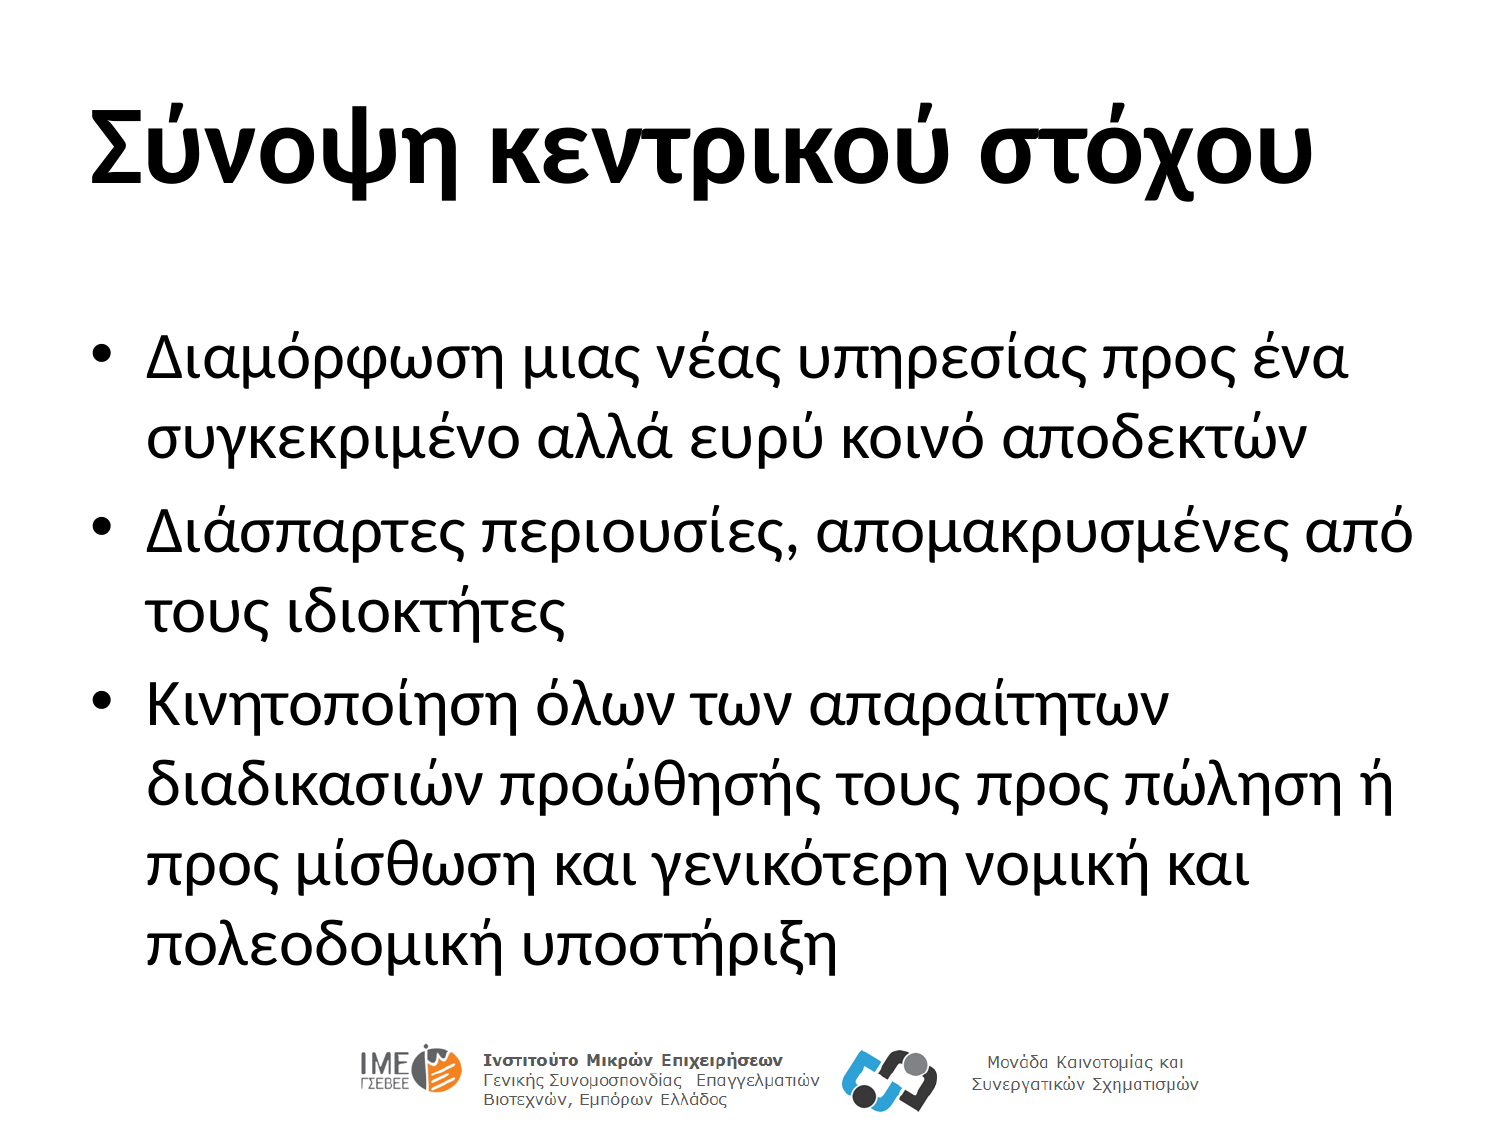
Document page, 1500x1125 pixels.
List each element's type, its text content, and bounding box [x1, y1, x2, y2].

picture [336, 1029, 1210, 1119]
title Σύνοψη κεντρικού στόχου [75, 45, 1425, 233]
list Διαμόρφωση μιας νέας υπηρεσίας προς ένα συγκεκριμένο αλλά ευρύ κοινό αποδεκτών Διάσπαρτες περιουσίες, απομακρυσμένες από τους ιδιοκτήτες Κινητοποίηση όλων των απαραίτητων διαδικασιών προώθησής τους προς πώληση ή προς μίσθωση και γενικότερη νομική και πολεοδομική υποστήριξη [75, 304, 1471, 1047]
